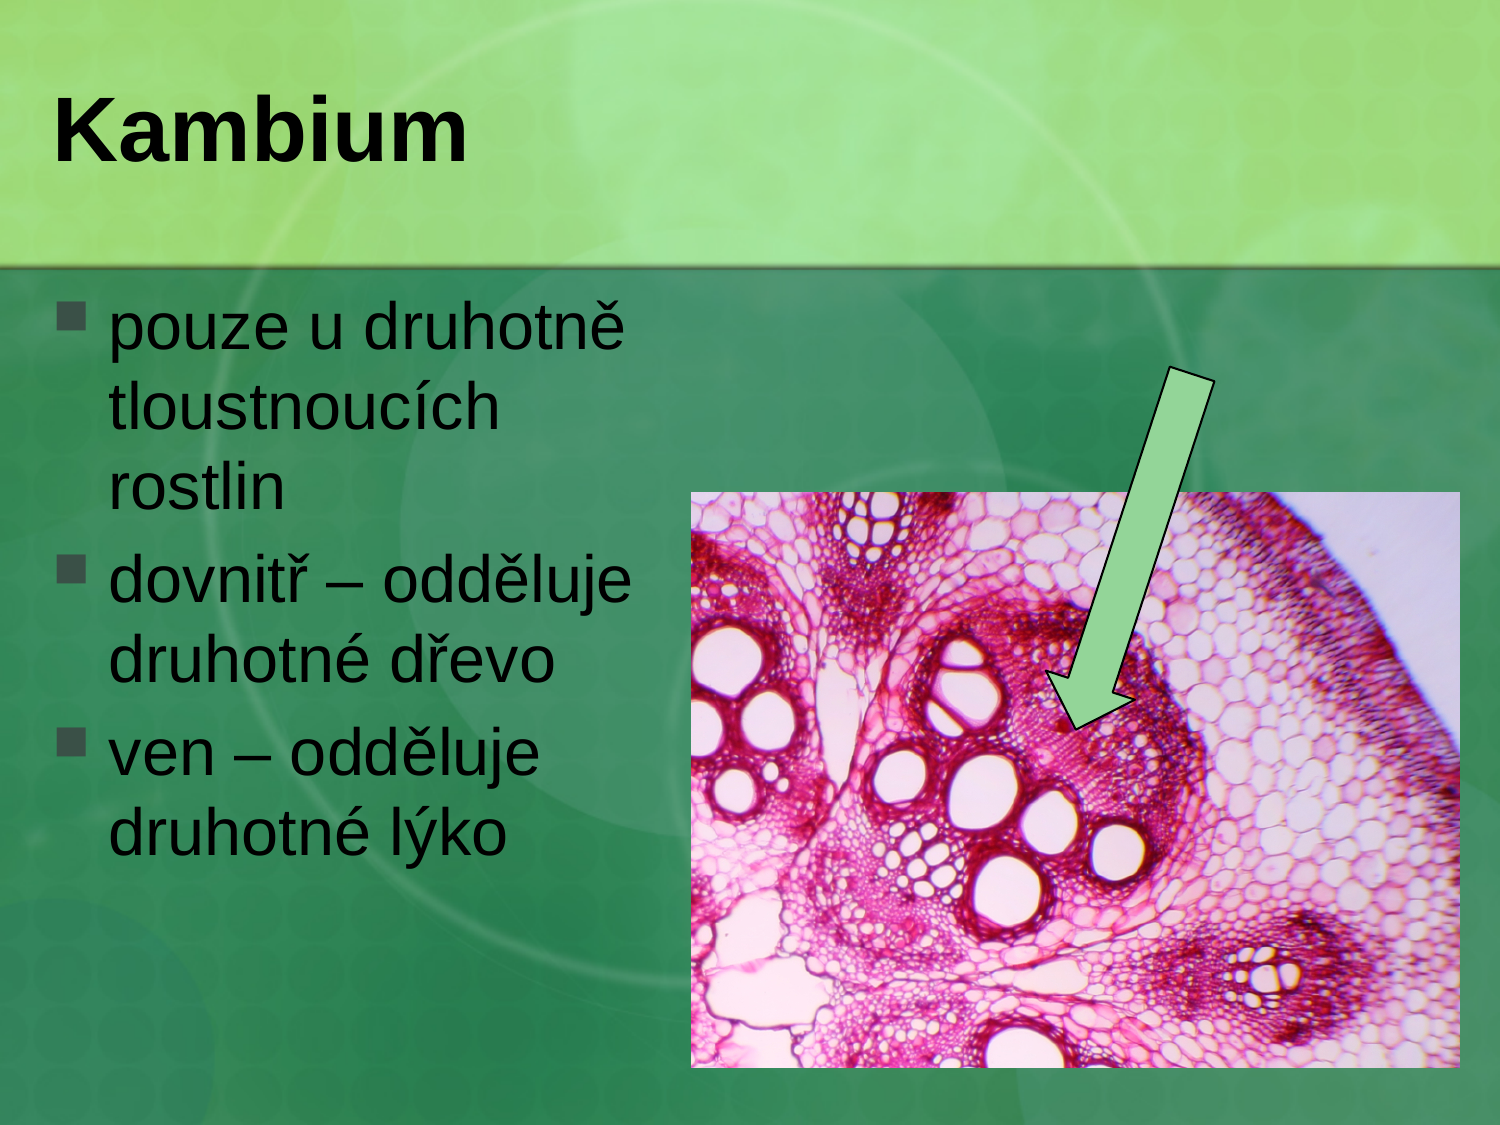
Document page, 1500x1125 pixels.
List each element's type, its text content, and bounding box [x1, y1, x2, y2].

text_box [1129, 366, 1215, 490]
picture [0, 0, 1500, 1125]
title Kambium [37, 24, 1463, 226]
list pouze u druhotně tloustnoucích rostlin dovnitř – odděluje druhotné dřevo ven – odděluje druhotné lýko [37, 274, 680, 1101]
